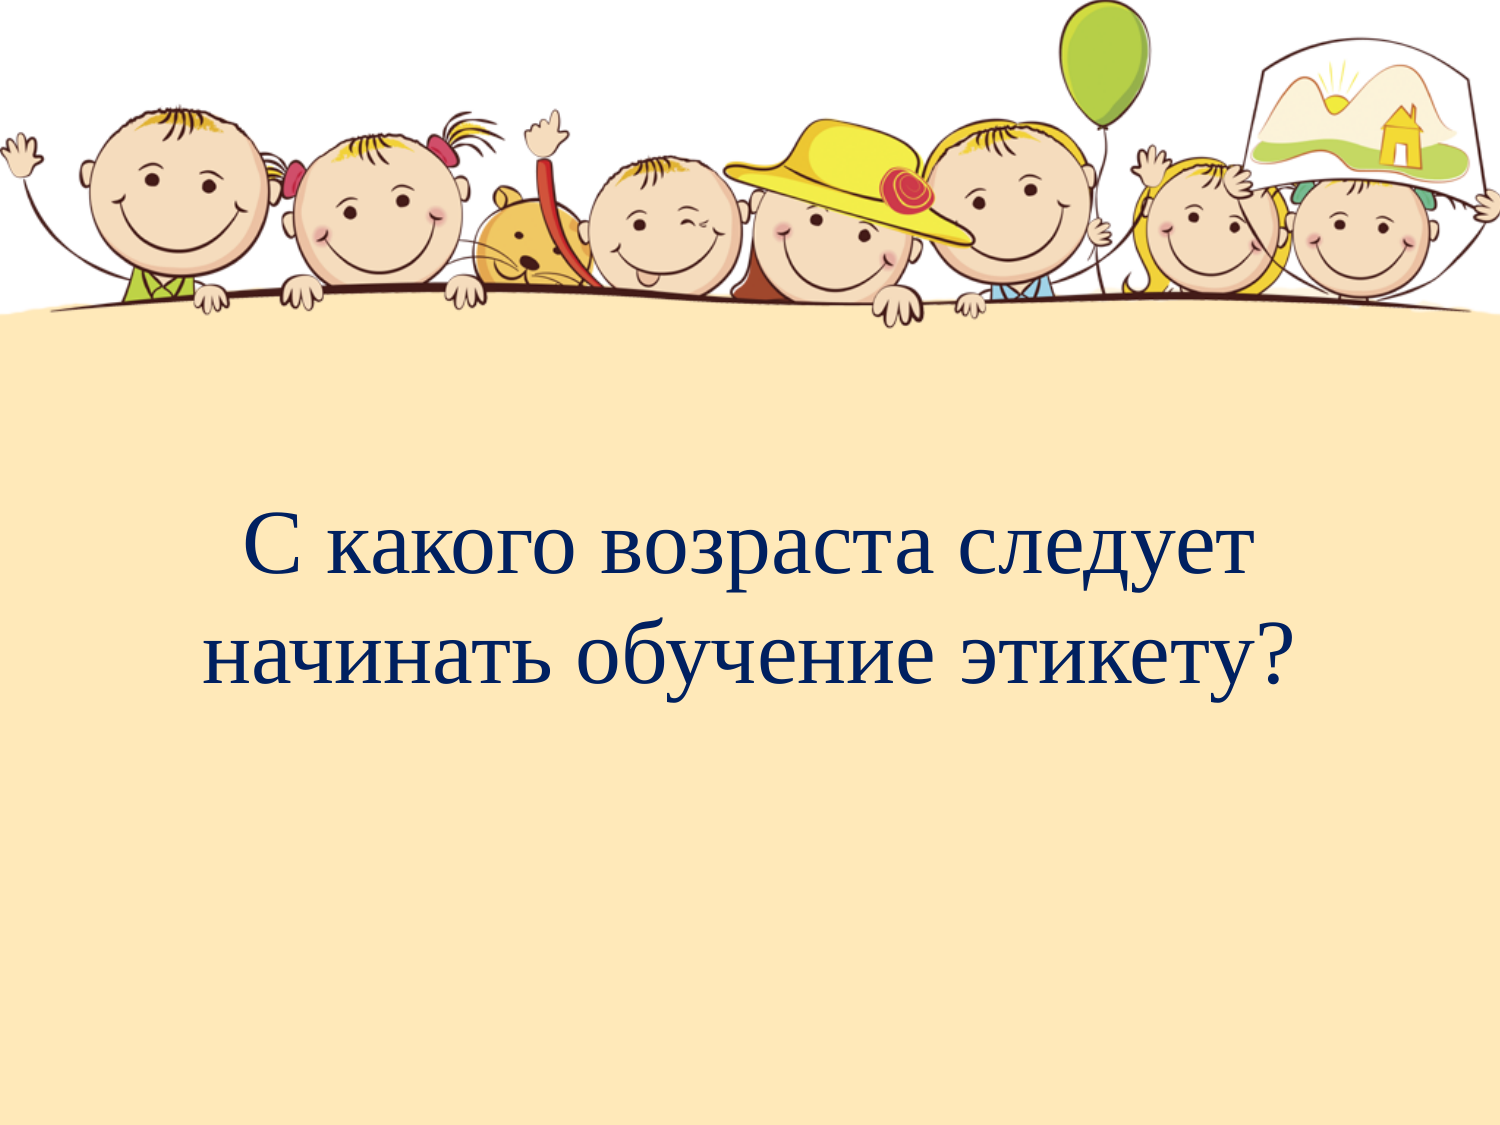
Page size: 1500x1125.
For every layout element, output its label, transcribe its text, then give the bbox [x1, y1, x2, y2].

title С какого возраста следует начинать обучение этикету? [74, 386, 1426, 798]
picture [0, 0, 1500, 1125]
